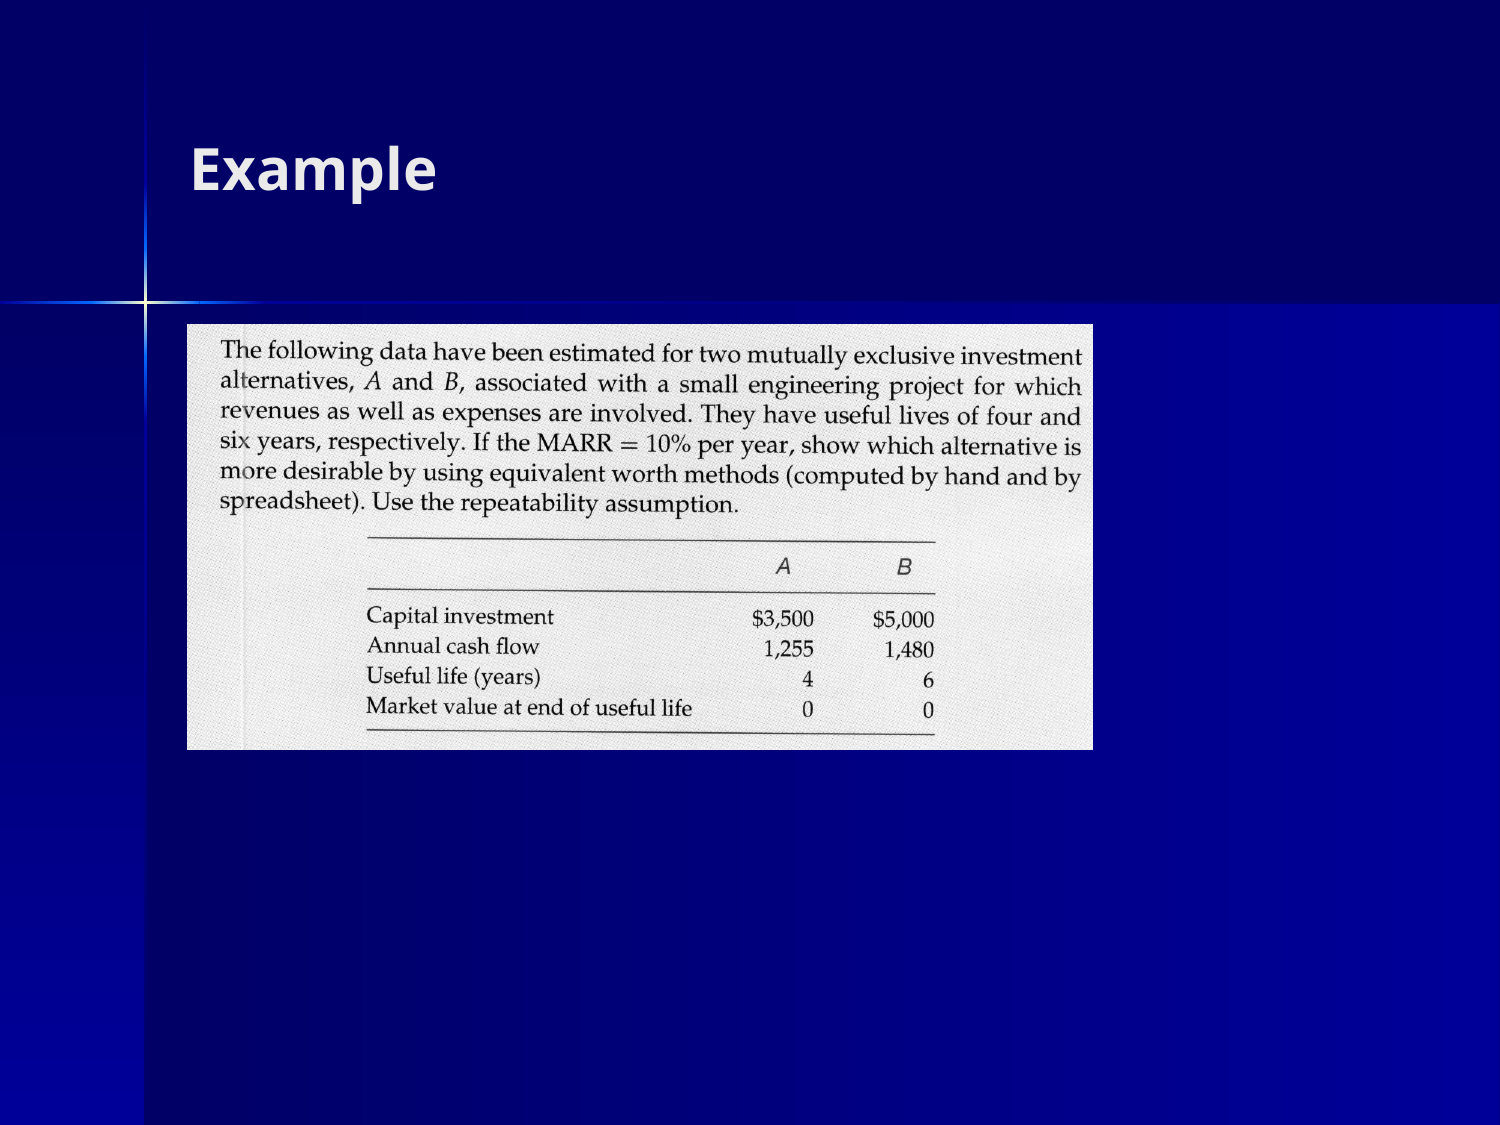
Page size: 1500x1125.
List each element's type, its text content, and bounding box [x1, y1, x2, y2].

title Example [174, 49, 1413, 286]
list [187, 324, 1094, 750]
